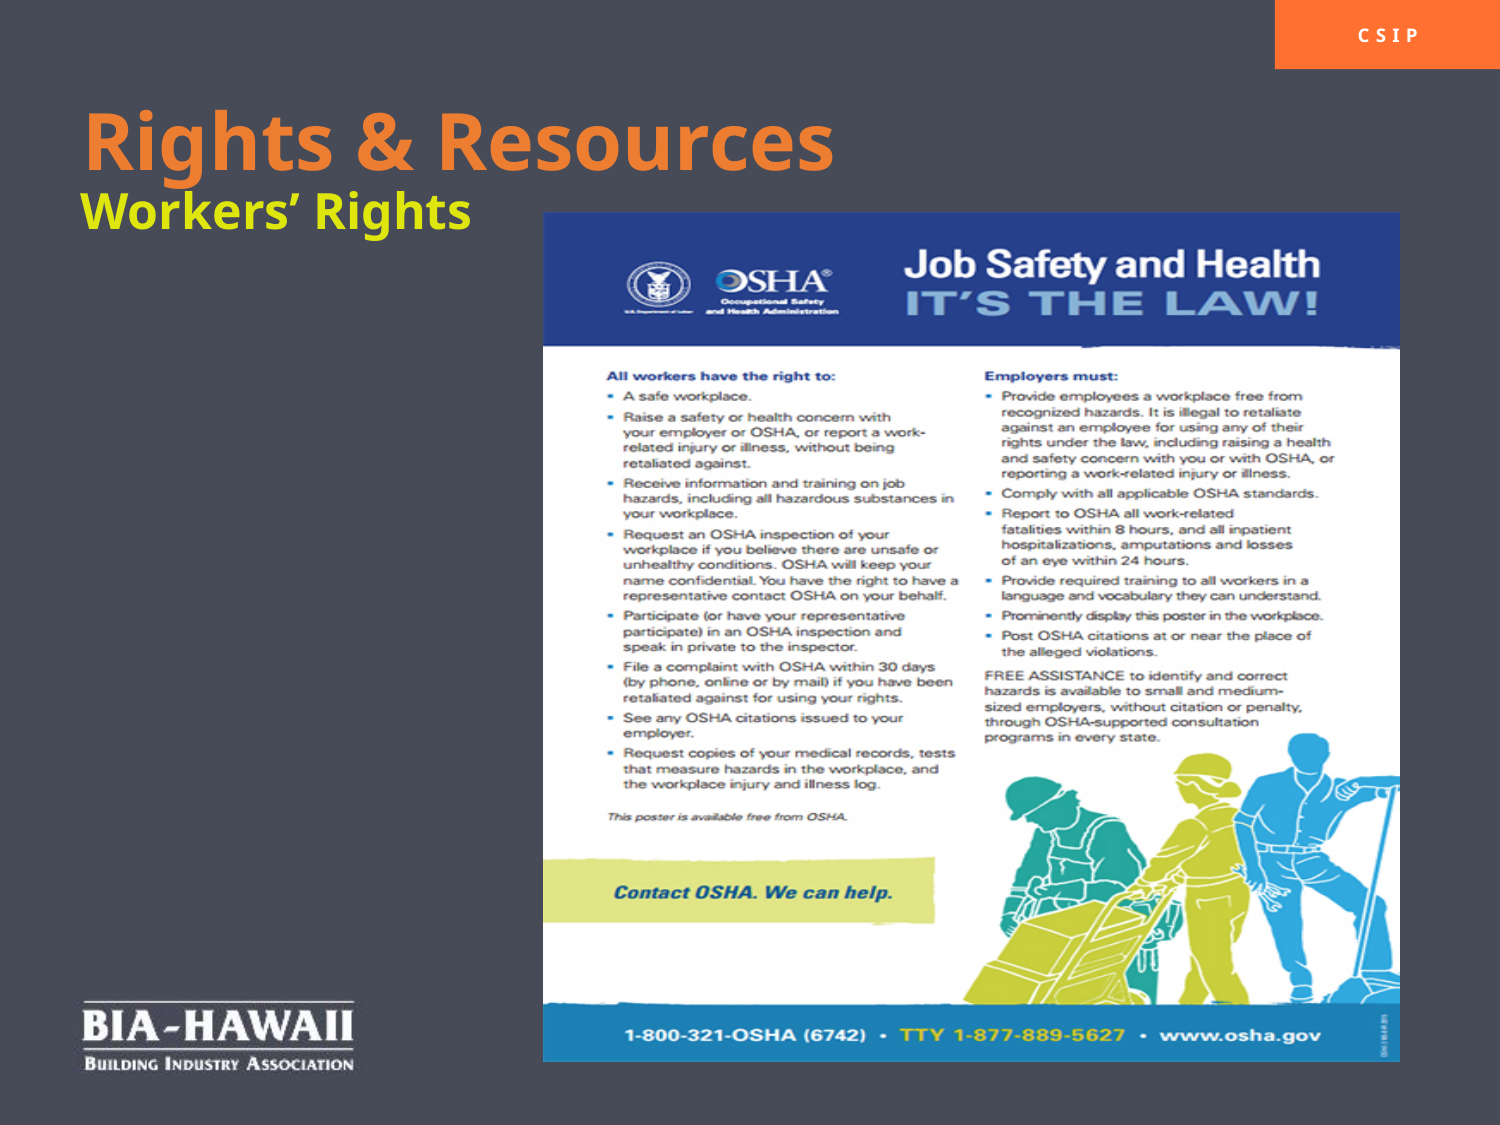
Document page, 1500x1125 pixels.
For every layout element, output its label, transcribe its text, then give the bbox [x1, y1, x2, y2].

title Rights & Resources [75, 79, 1425, 183]
text_box Workers’ Rights [74, 183, 1425, 243]
picture [0, 0, 1500, 1125]
